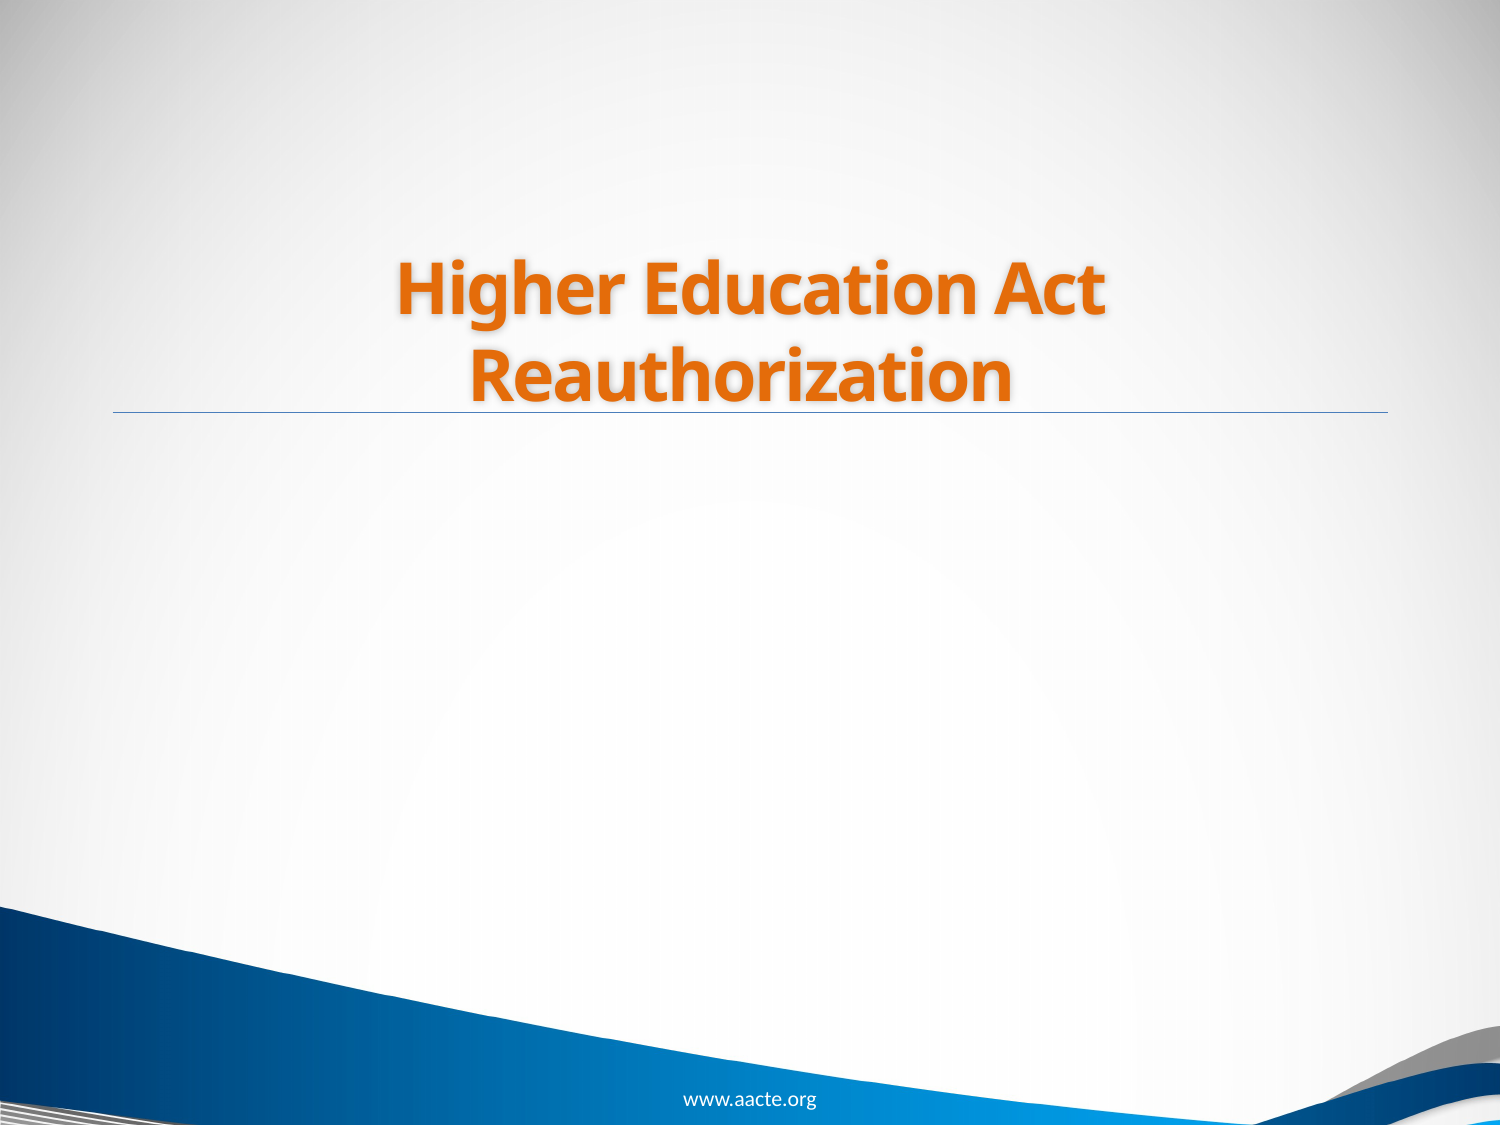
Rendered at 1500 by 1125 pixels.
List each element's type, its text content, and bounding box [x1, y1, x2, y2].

title Higher Education Act Reauthorization [112, 208, 1388, 450]
picture [0, 0, 1500, 1125]
